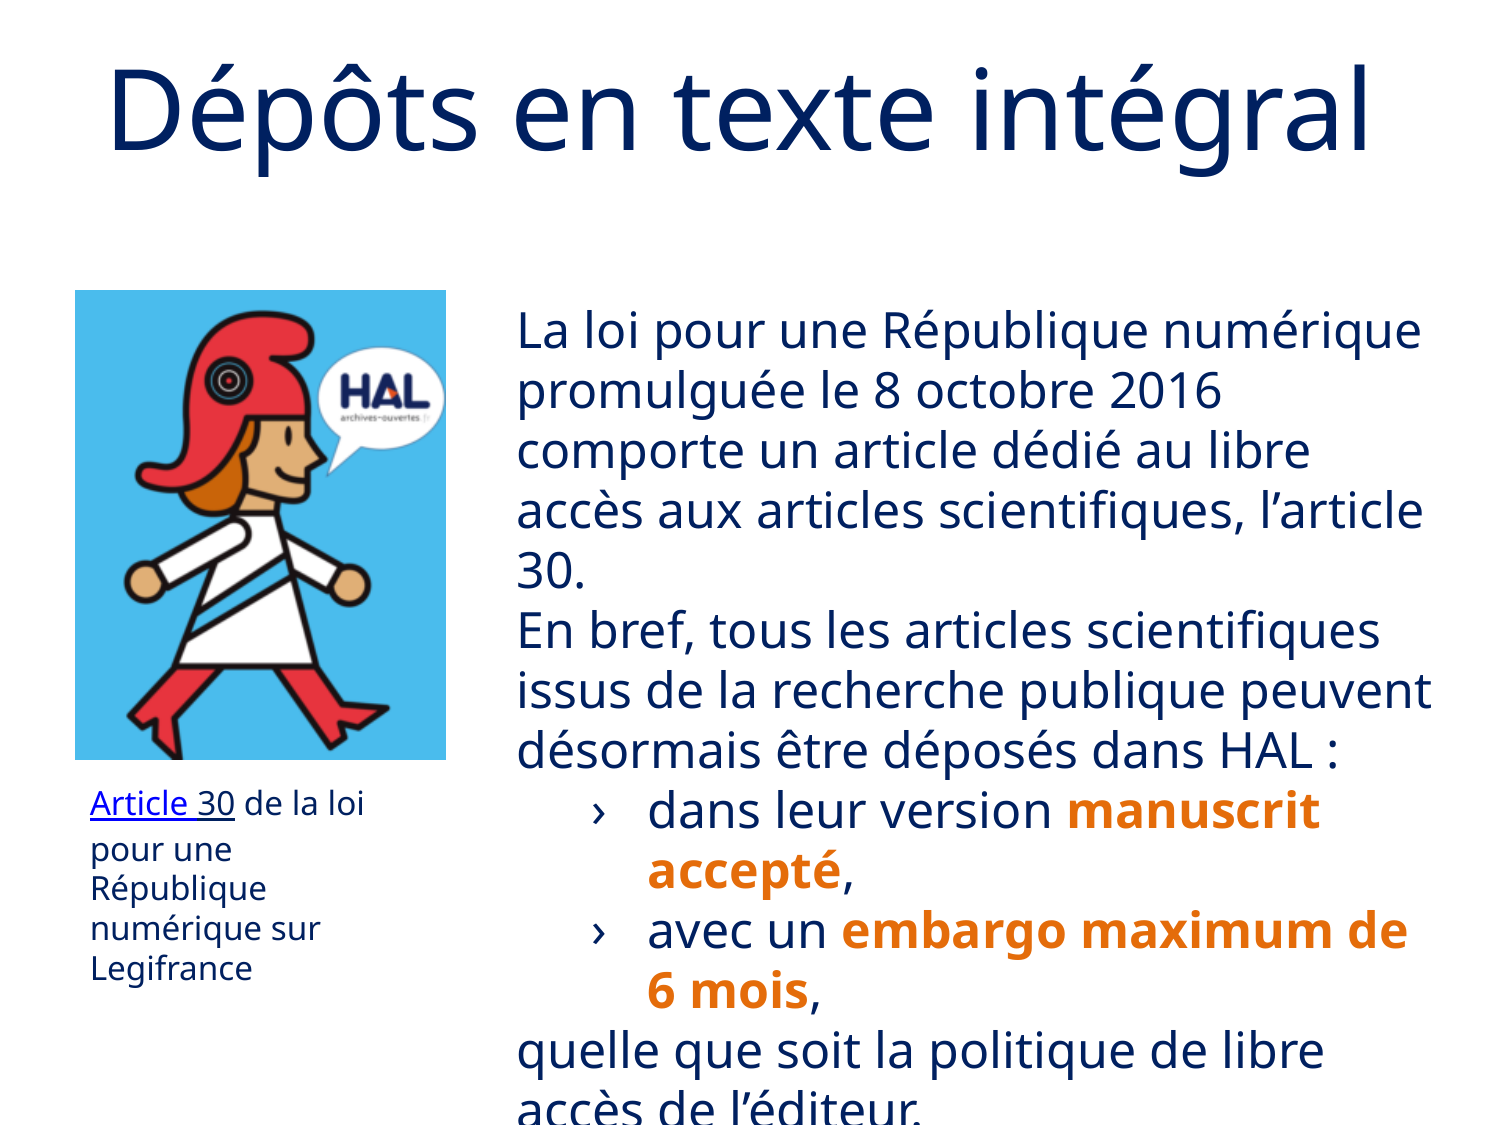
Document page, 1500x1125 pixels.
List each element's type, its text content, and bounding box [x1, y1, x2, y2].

text_box La loi pour une République numérique promulguée le 8 octobre 2016 comporte un article dédié au libre accès aux articles scientifiques, l’article 30. En bref, tous les articles scientifiques issus de la recherche publique peuvent désormais être déposés dans HAL : dans leur version manuscrit accepté, avec un embargo maximum de 6 mois, quelle que soit la politique de libre accès de l’éditeur. [501, 290, 1459, 1125]
picture [74, 290, 446, 760]
text_box Article 30 de la loi pour une République numérique sur Legifrance [75, 775, 426, 995]
text_box Dépôts en texte intégral [64, 30, 1415, 219]
